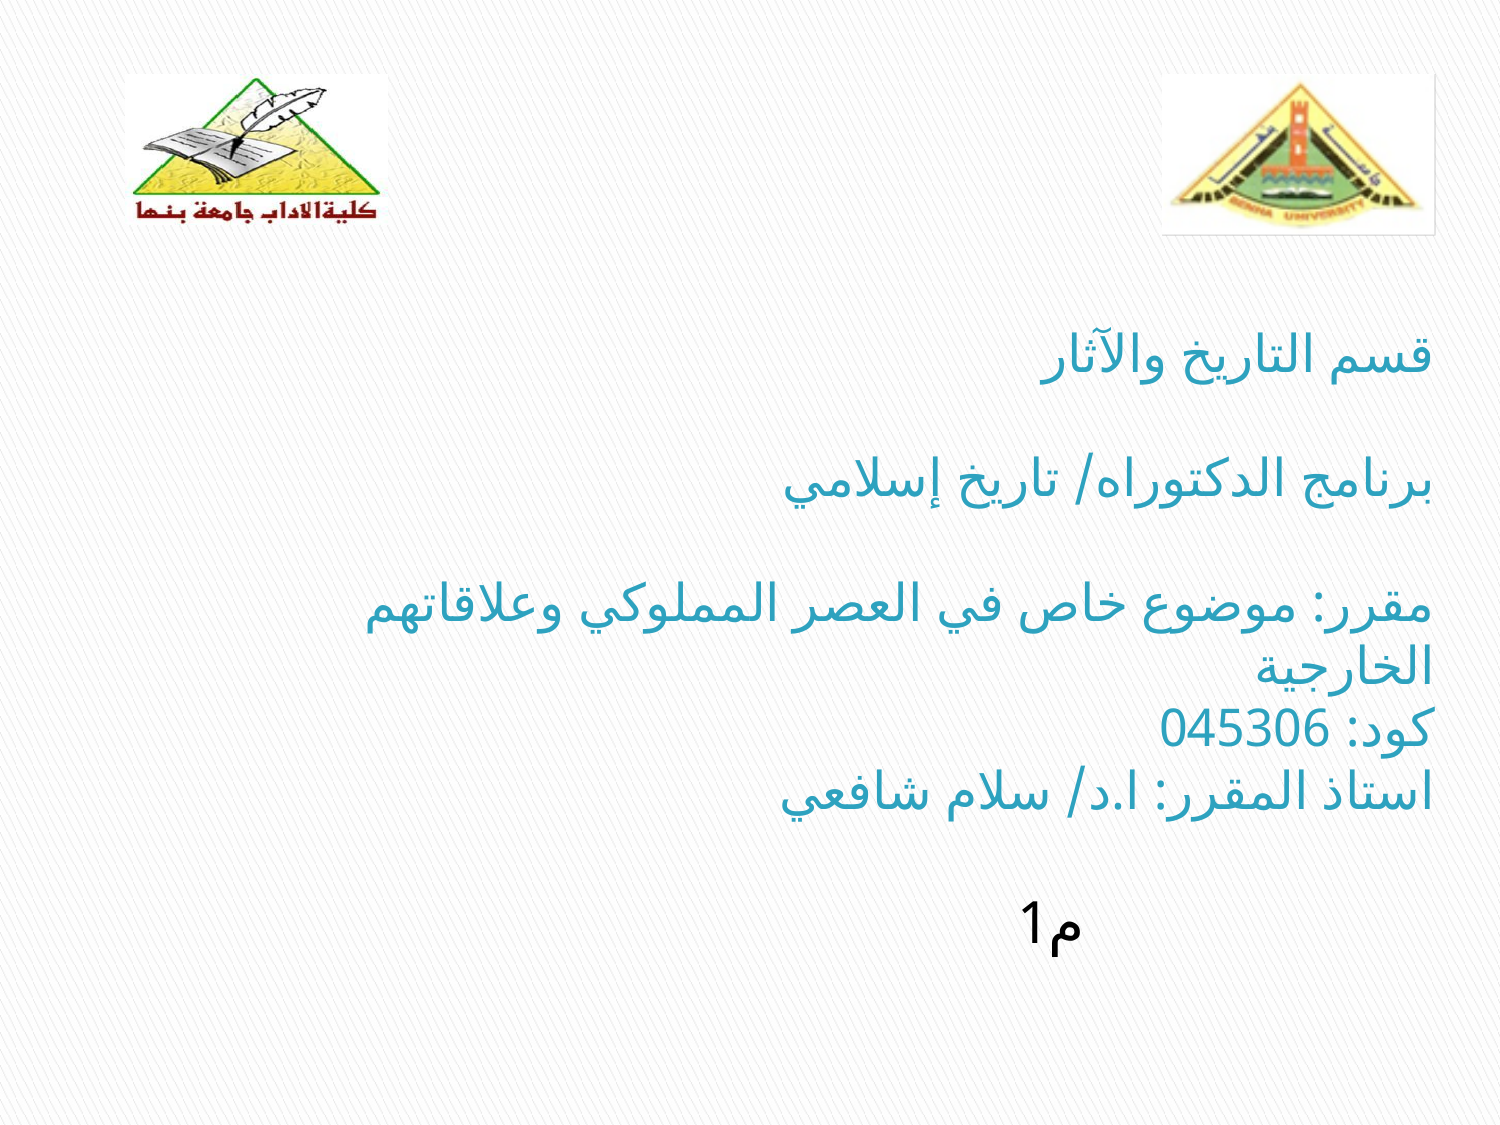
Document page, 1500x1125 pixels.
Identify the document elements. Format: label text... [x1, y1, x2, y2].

list م1 [725, 878, 1377, 1029]
title قسم التاريخ والآثار برنامج الدكتوراه/ تاريخ إسلامي مقرر: موضوع خاص في العصر المملوكي وعلاقاتهم الخارجية كود: 045306 استاذ المقرر: ا.د/ سلام شافعي [187, 312, 1450, 738]
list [1162, 74, 1438, 238]
picture [124, 74, 388, 226]
